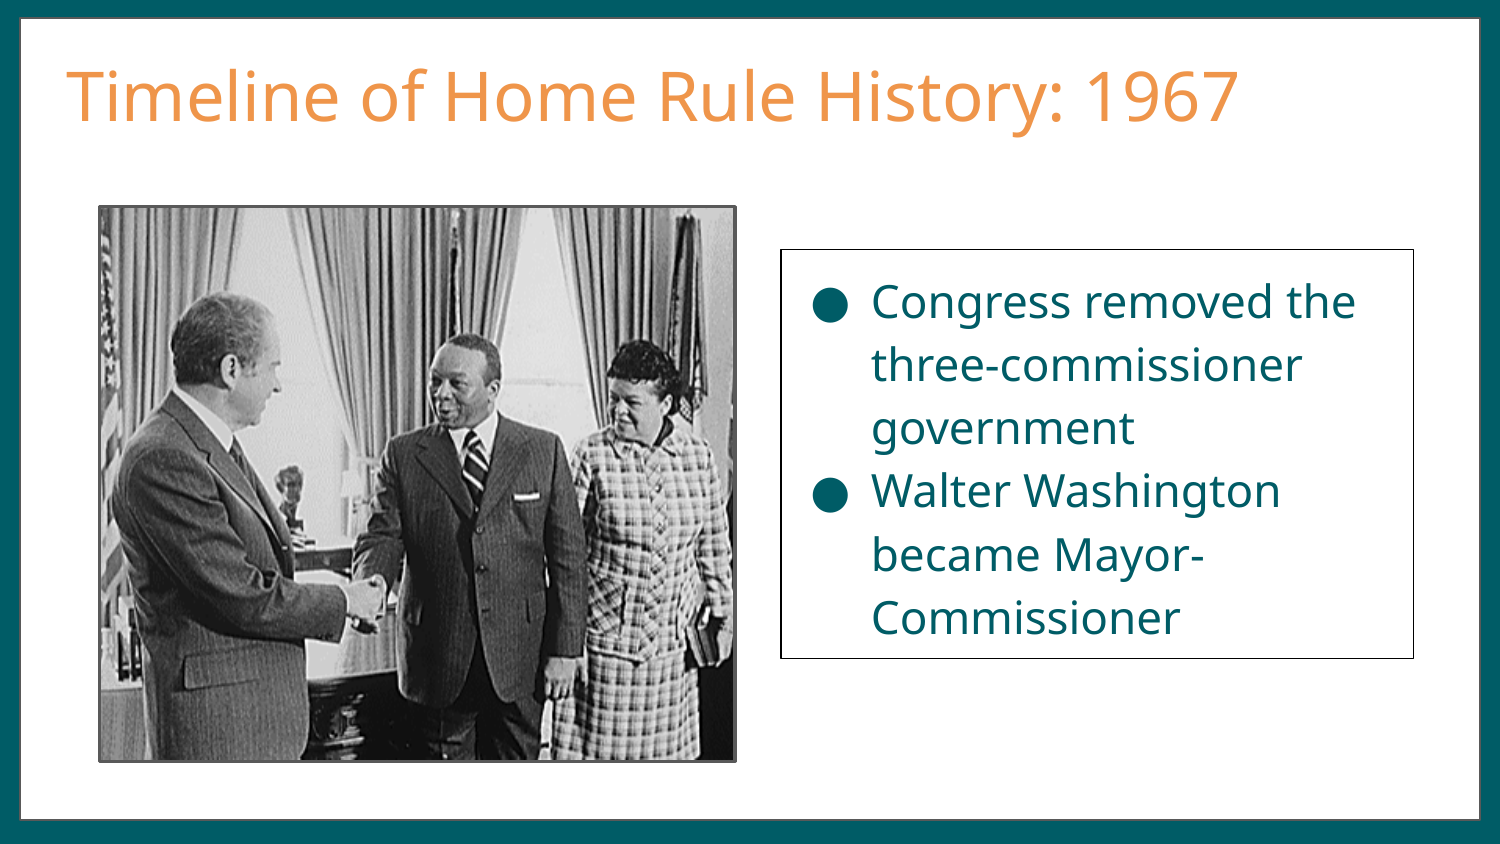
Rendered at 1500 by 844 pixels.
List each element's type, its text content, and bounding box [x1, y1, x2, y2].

text_box Congress removed the three-commissioner government Walter Washington became Mayor-Commissioner [780, 249, 1414, 659]
title Timeline of Home Rule History: 1967 [51, 25, 1449, 197]
picture [100, 207, 734, 760]
